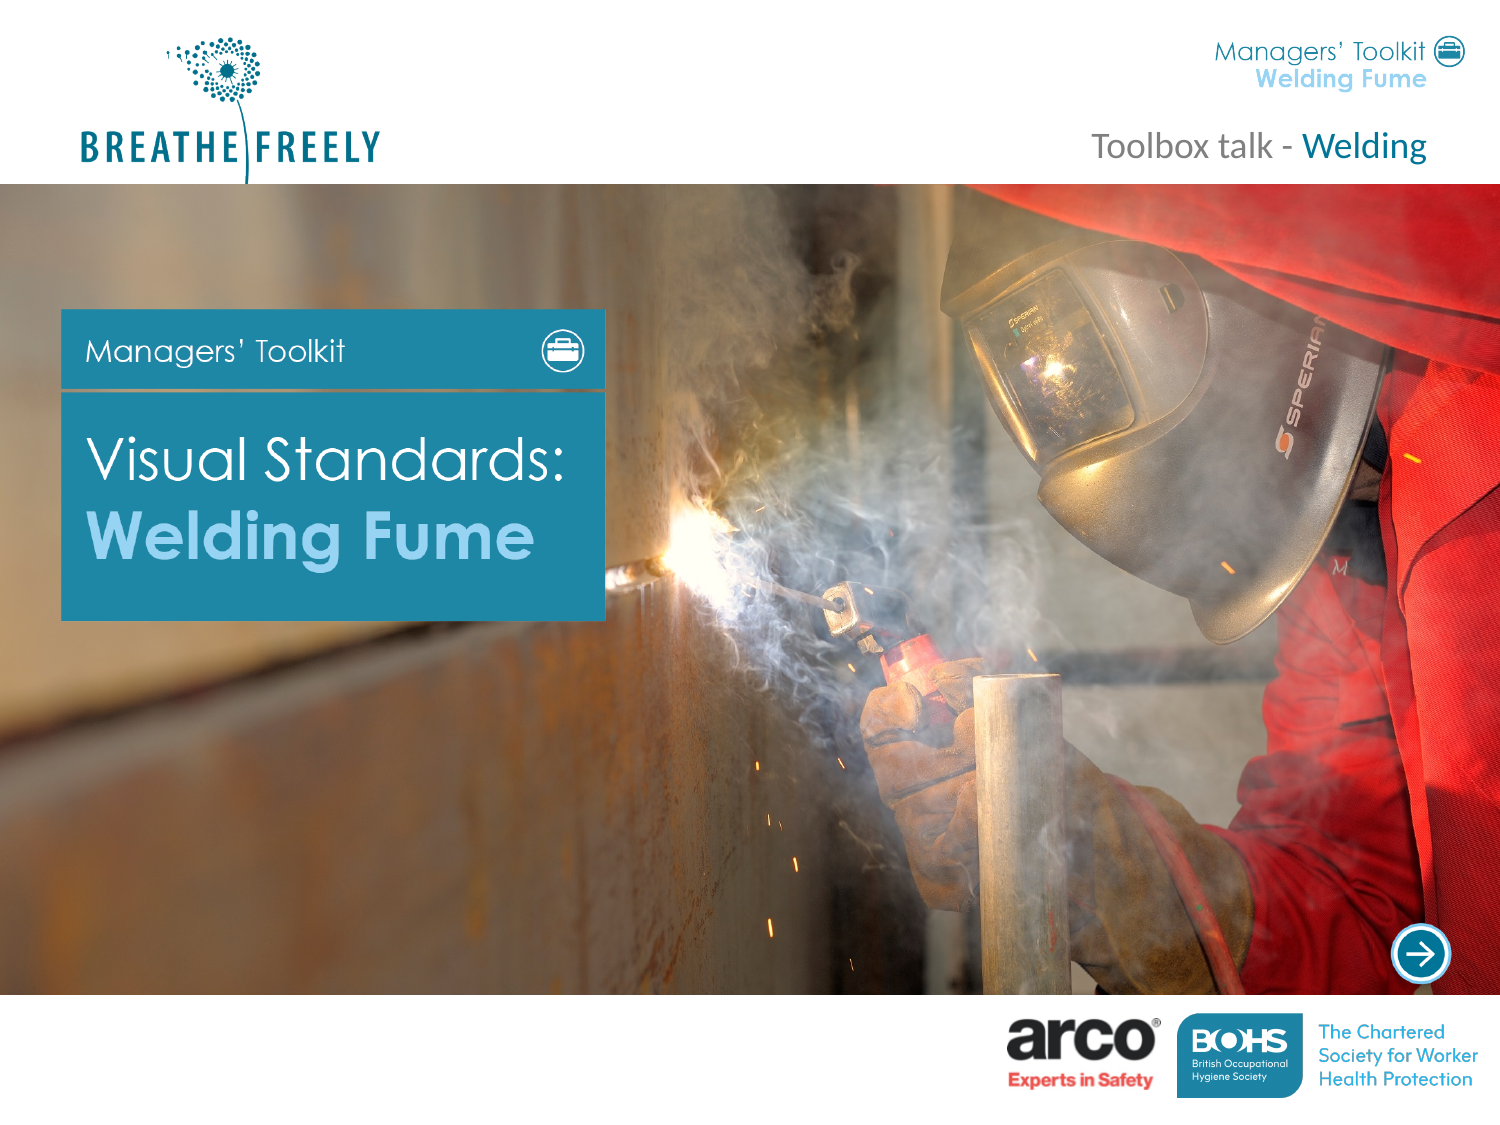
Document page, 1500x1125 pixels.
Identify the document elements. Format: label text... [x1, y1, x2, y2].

picture [1006, 1018, 1161, 1090]
picture [1176, 1013, 1478, 1098]
text_box Toolbox talk - Welding [1076, 113, 1442, 174]
picture [0, 32, 1500, 995]
picture [1198, 30, 1493, 97]
